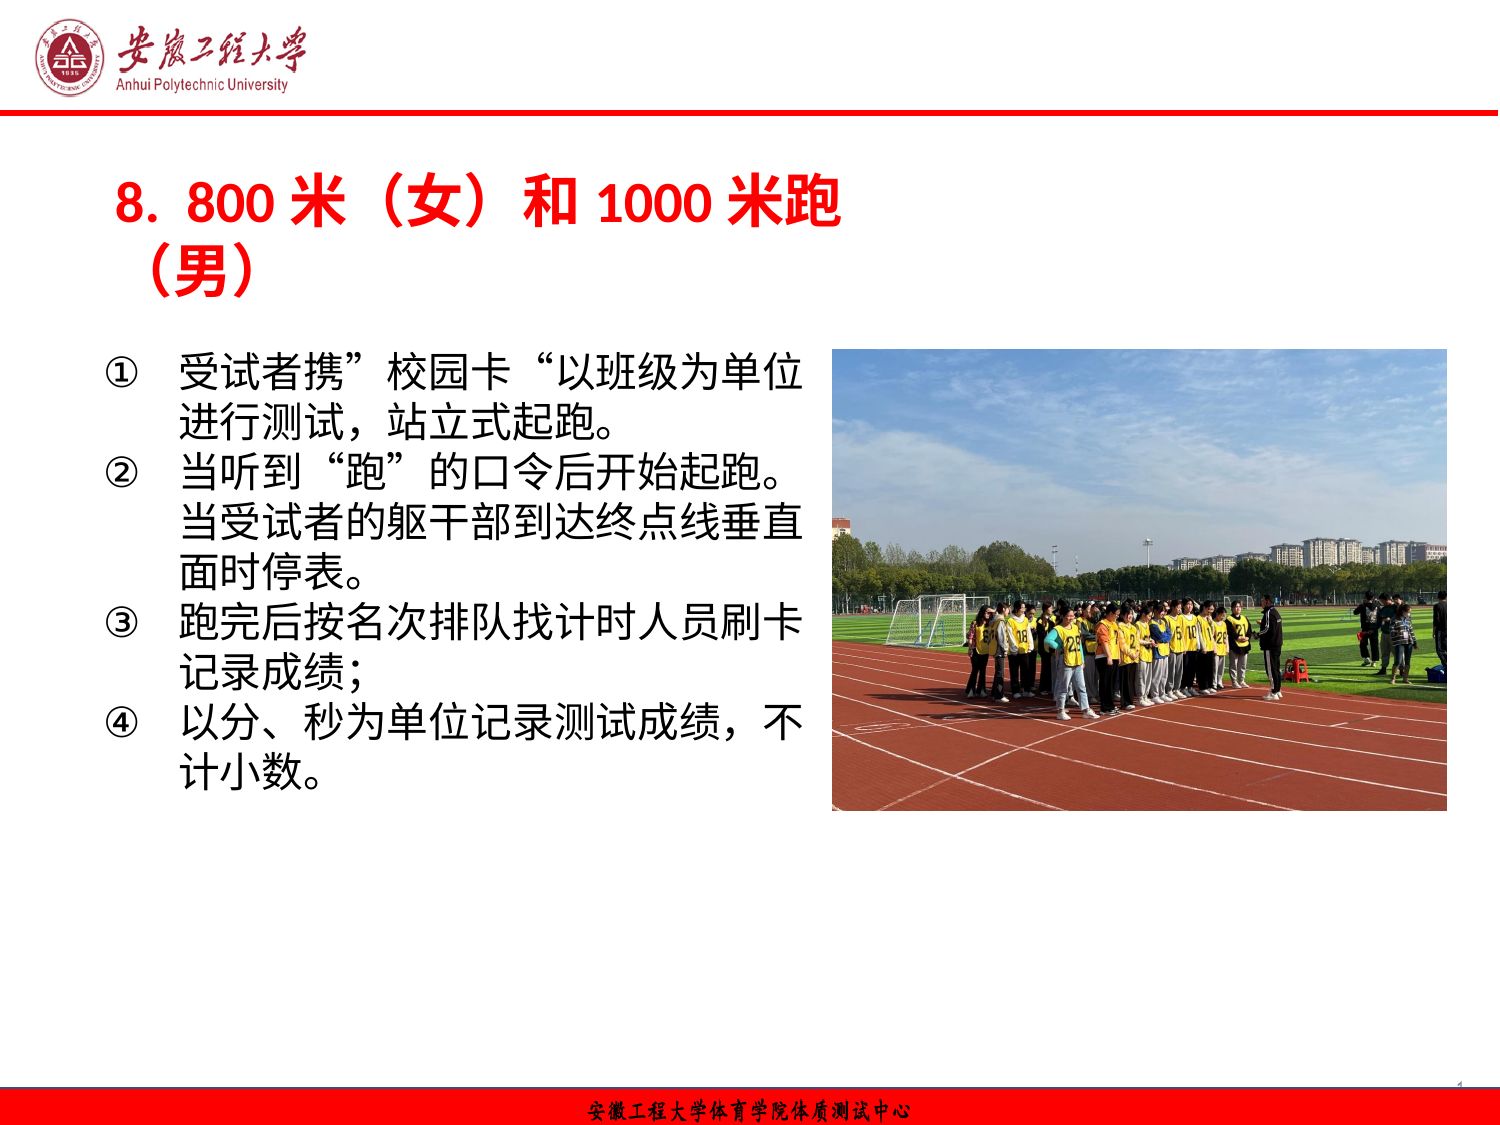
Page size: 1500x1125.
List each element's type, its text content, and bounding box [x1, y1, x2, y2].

picture [0, 0, 1500, 1125]
text_box 受试者携”校园卡“以班级为单位进行测试，站立式起跑。 当听到“跑”的口令后开始起跑。当受试者的躯干部到达终点线垂直面时停表。 跑完后按名次排队找计时人员刷卡记录成绩； 以分、秒为单位记录测试成绩，不计小数。 [88, 338, 858, 853]
text_box 8. 800米（女）和1000米跑（男） [100, 156, 989, 312]
